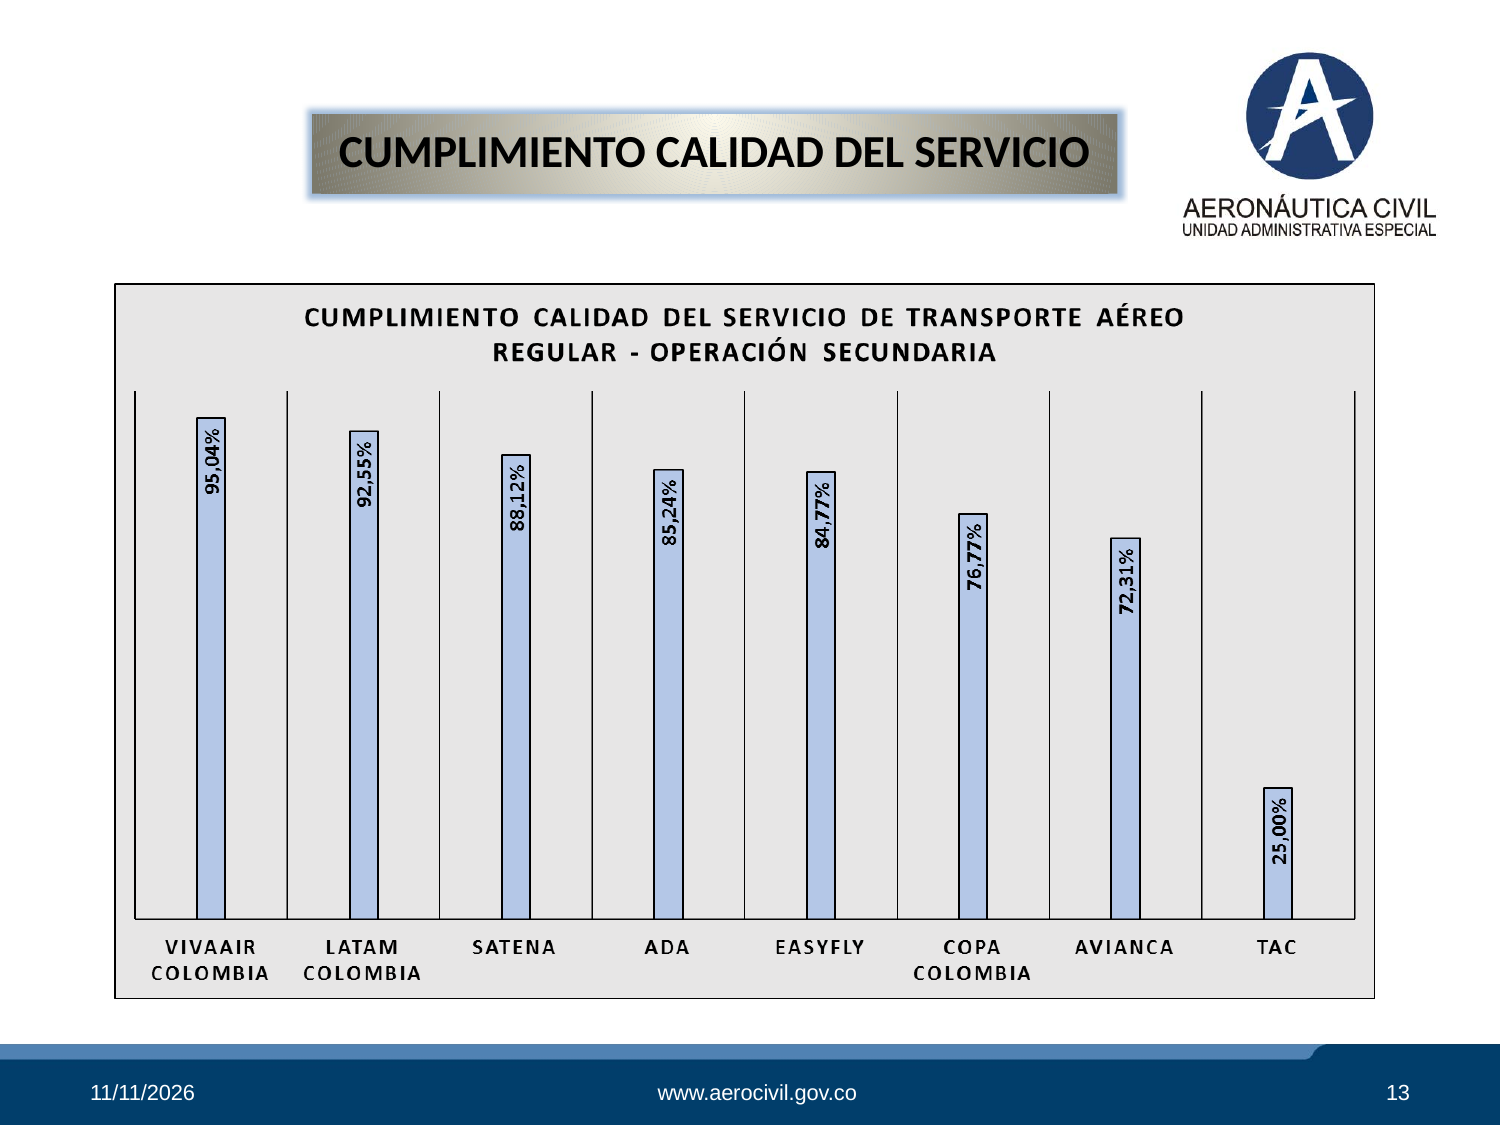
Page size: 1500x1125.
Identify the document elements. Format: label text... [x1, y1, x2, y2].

slide_number 13 [1269, 1070, 1425, 1112]
text_box CUMPLIMIENTO CALIDAD DEL SERVICIO [312, 114, 1118, 194]
footer www.aerocivil.gov.co [293, 1070, 1222, 1112]
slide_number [75, 1070, 242, 1112]
picture [0, 0, 1500, 1125]
